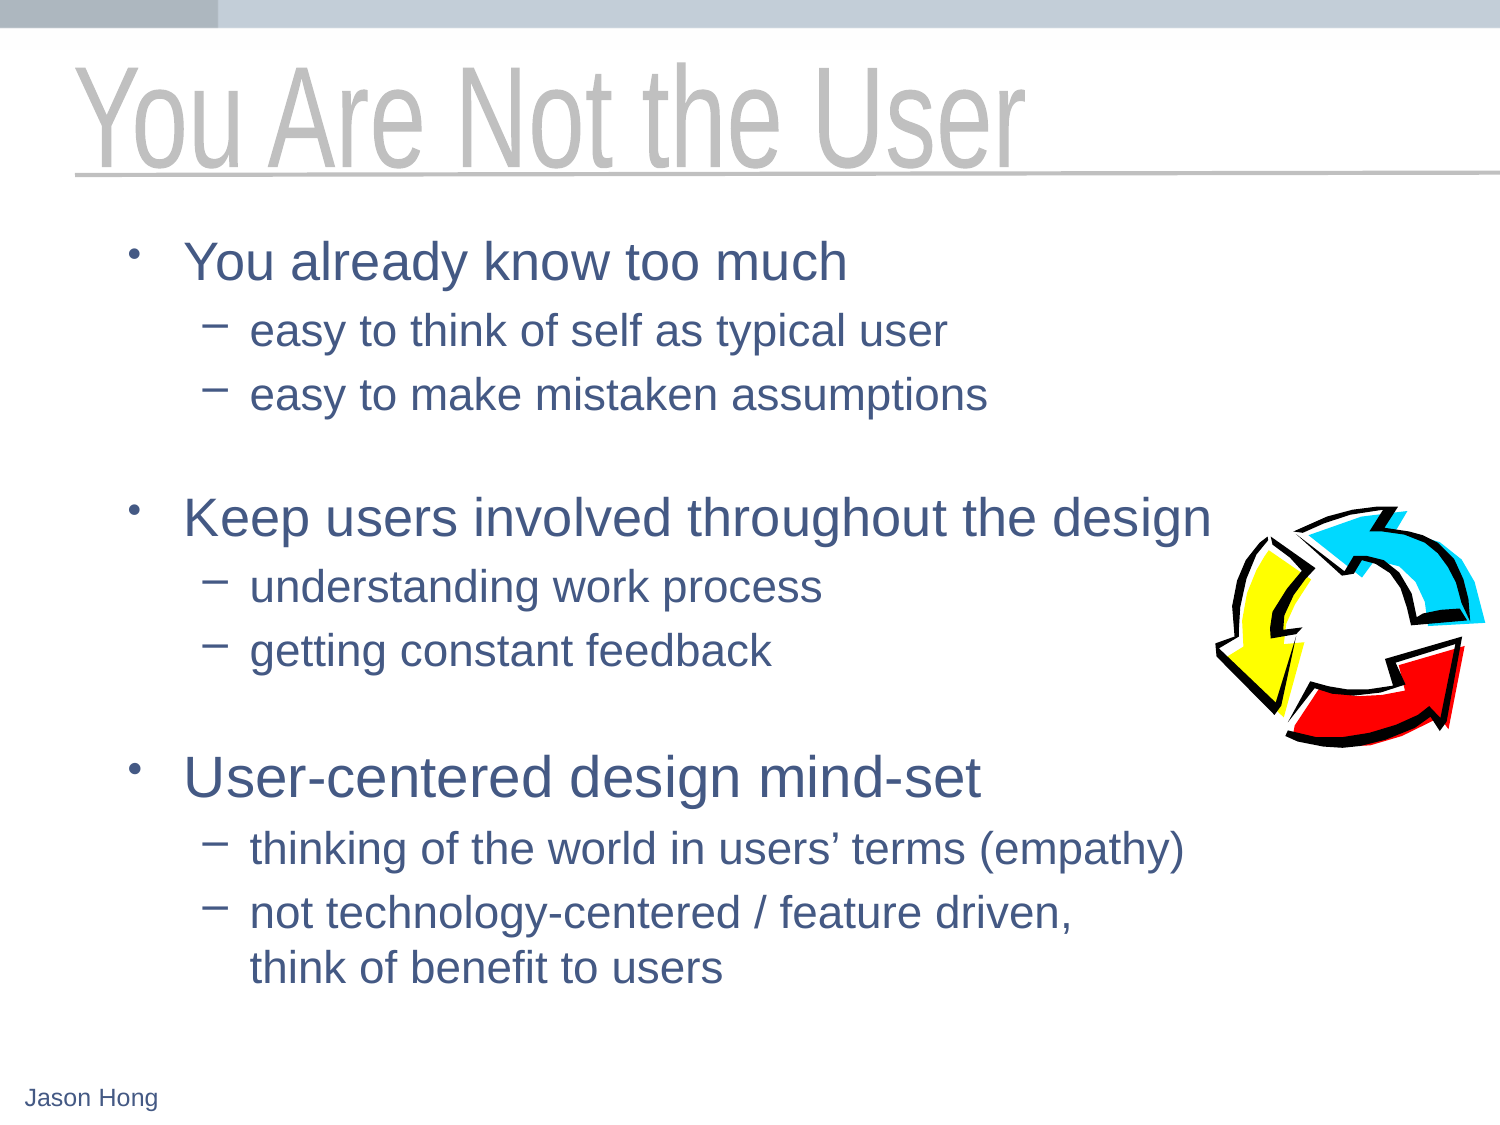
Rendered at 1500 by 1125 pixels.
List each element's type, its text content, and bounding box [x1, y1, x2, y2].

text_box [1215, 505, 1488, 751]
picture [0, 0, 1500, 50]
list You already know too much easy to think of self as typical user easy to make mistaken assumptions Keep users involved throughout the design understanding work process getting constant feedback User-centered design mind-set thinking of the world in users’ terms (empathy) not technology-centered / feature driven, think of benefit to users [112, 218, 1388, 1101]
